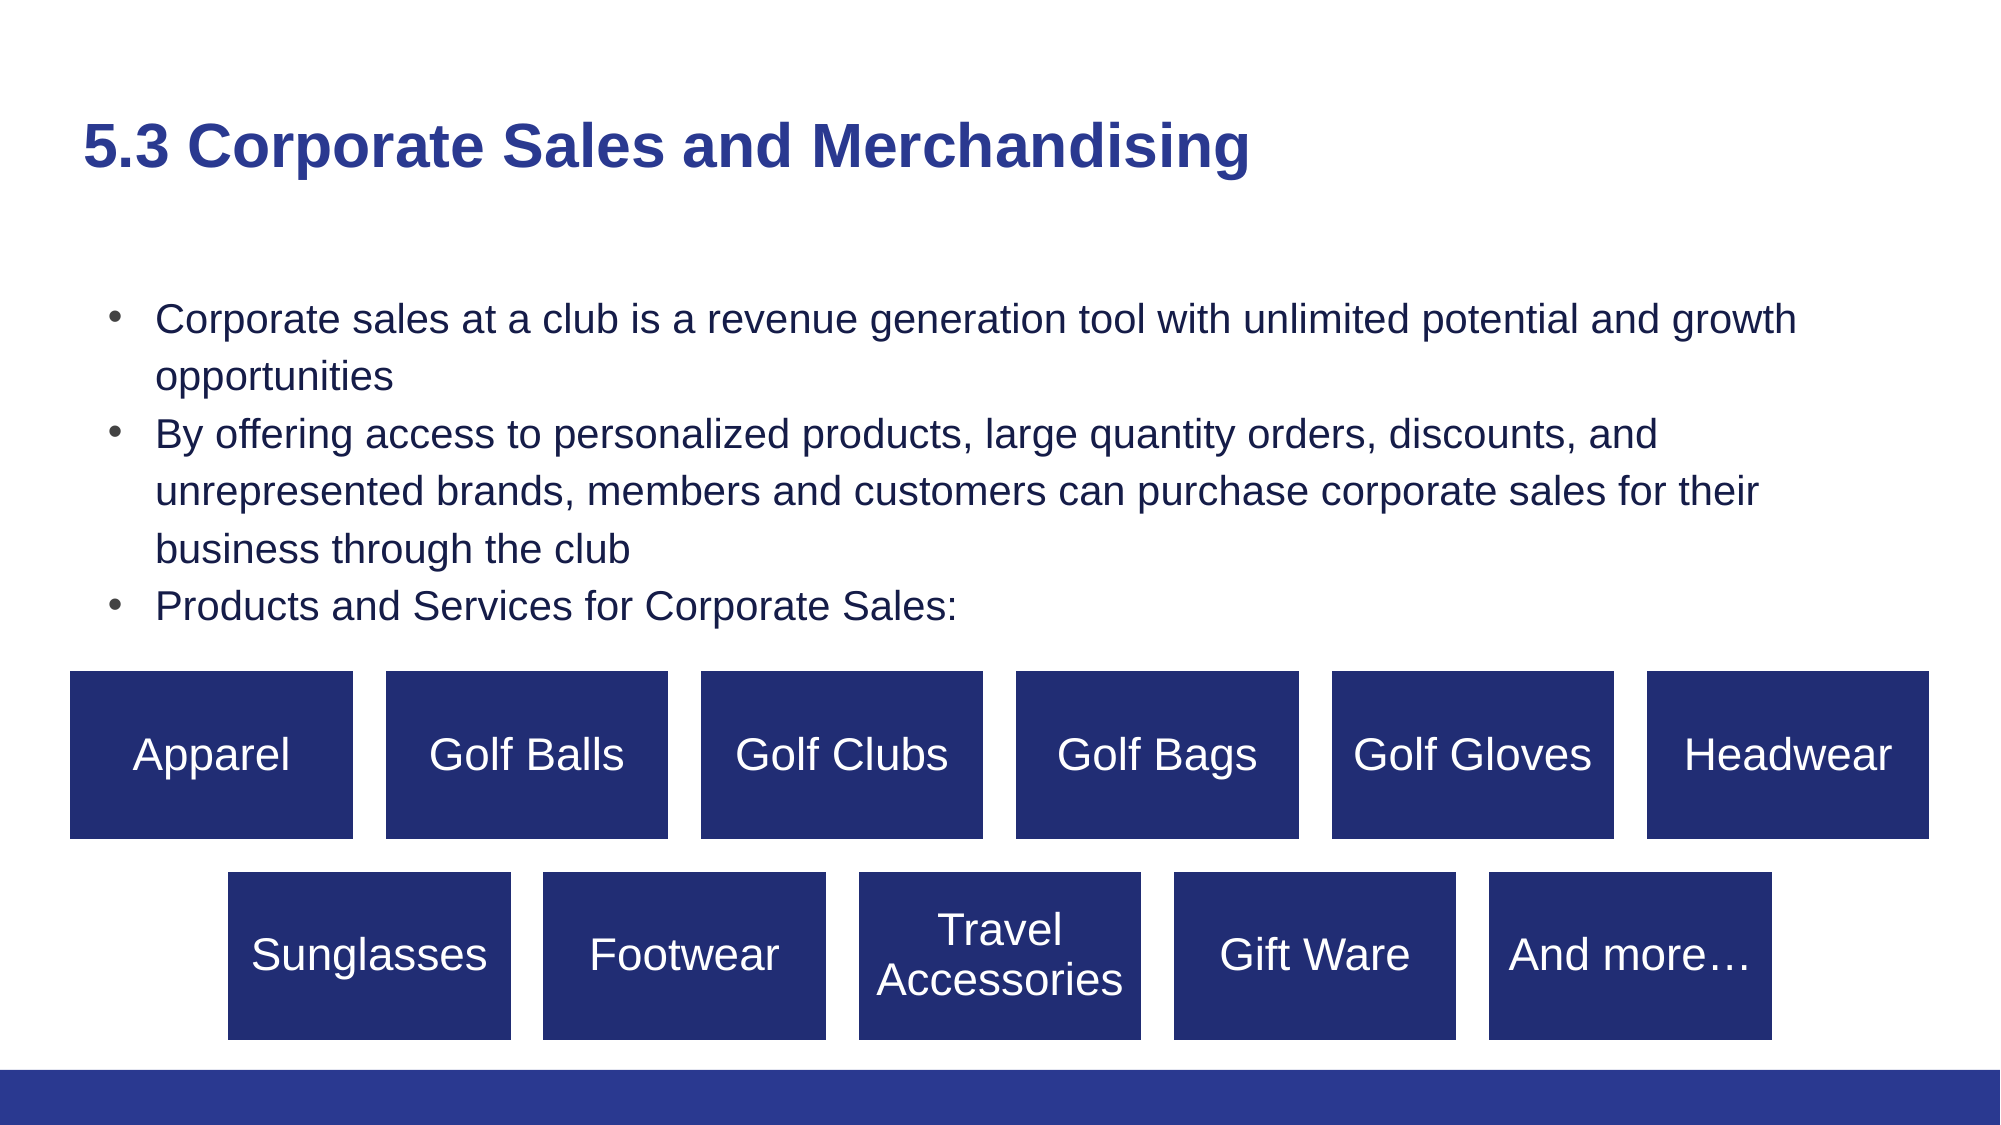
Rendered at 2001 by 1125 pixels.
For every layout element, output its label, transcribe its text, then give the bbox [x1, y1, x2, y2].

list Corporate sales at a club is a revenue generation tool with unlimited potential and growth opportunities By offering access to personalized products, large quantity orders, discounts, and unrepresented brands, members and customers can purchase corporate sales for their business through the club Products and Services for Corporate Sales: [68, 268, 1932, 659]
title 5.3 Corporate Sales and Merchandising [68, 89, 1932, 223]
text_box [67, 659, 1932, 1052]
